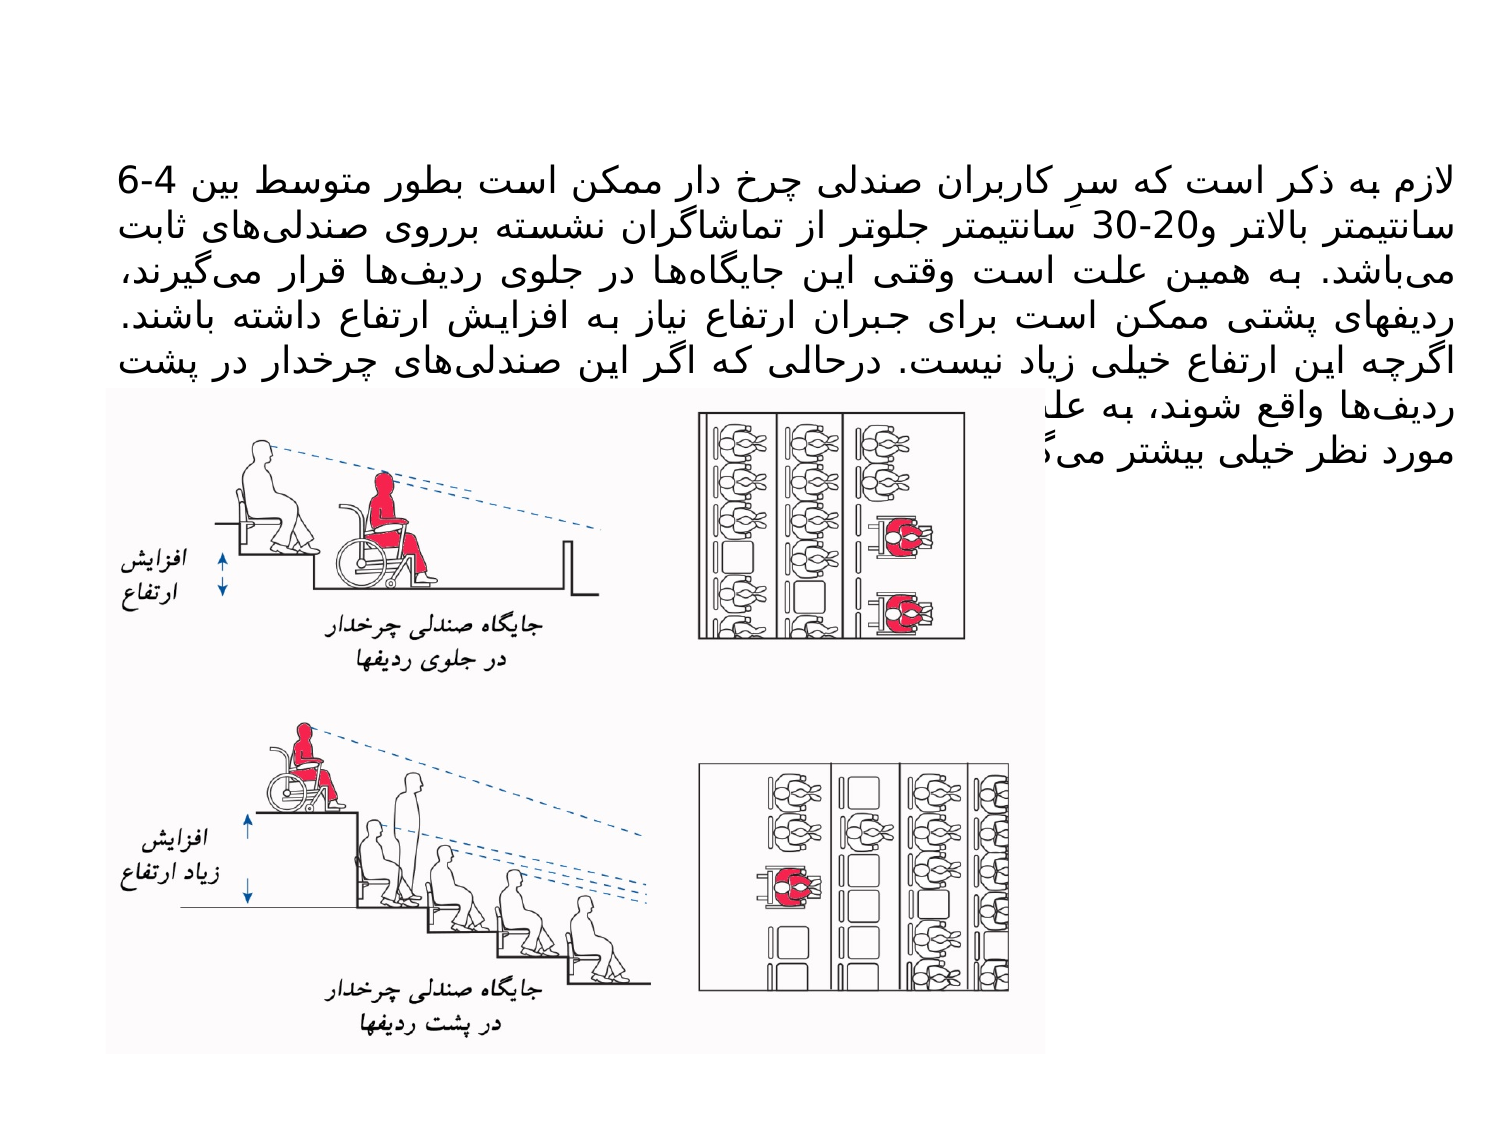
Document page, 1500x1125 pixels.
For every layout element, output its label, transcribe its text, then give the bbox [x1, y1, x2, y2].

text_box لازم به ذکر است که سرِ کاربران صندلی چرخ دار ممکن است بطور متوسط بین 4-6 سانتیمتر بالاتر و20-30 سانتیمتر جلوتر از تماشاگران نشسته برروی صندلی‌های ثابت می‌باشد. به همین علت است وقتی این جایگاه‌ها در جلوی ردیف‌ها قرار می‌گیرند، ردیفهای پشتی ممکن است برای جبران ارتفاع نیاز به افزایش ارتفاع داشته باشند. اگرچه این ارتفاع خیلی زیاد نیست. درحالی که اگر این صندلی‌های چرخدار در پشت ردیف‌ها واقع شوند، به علت این که افراد جلویی ممکن است بایستند، افزایش ارتفاع مورد نظر خیلی بیشتر می‌گردد [100, 148, 1471, 479]
picture [105, 388, 1046, 1054]
